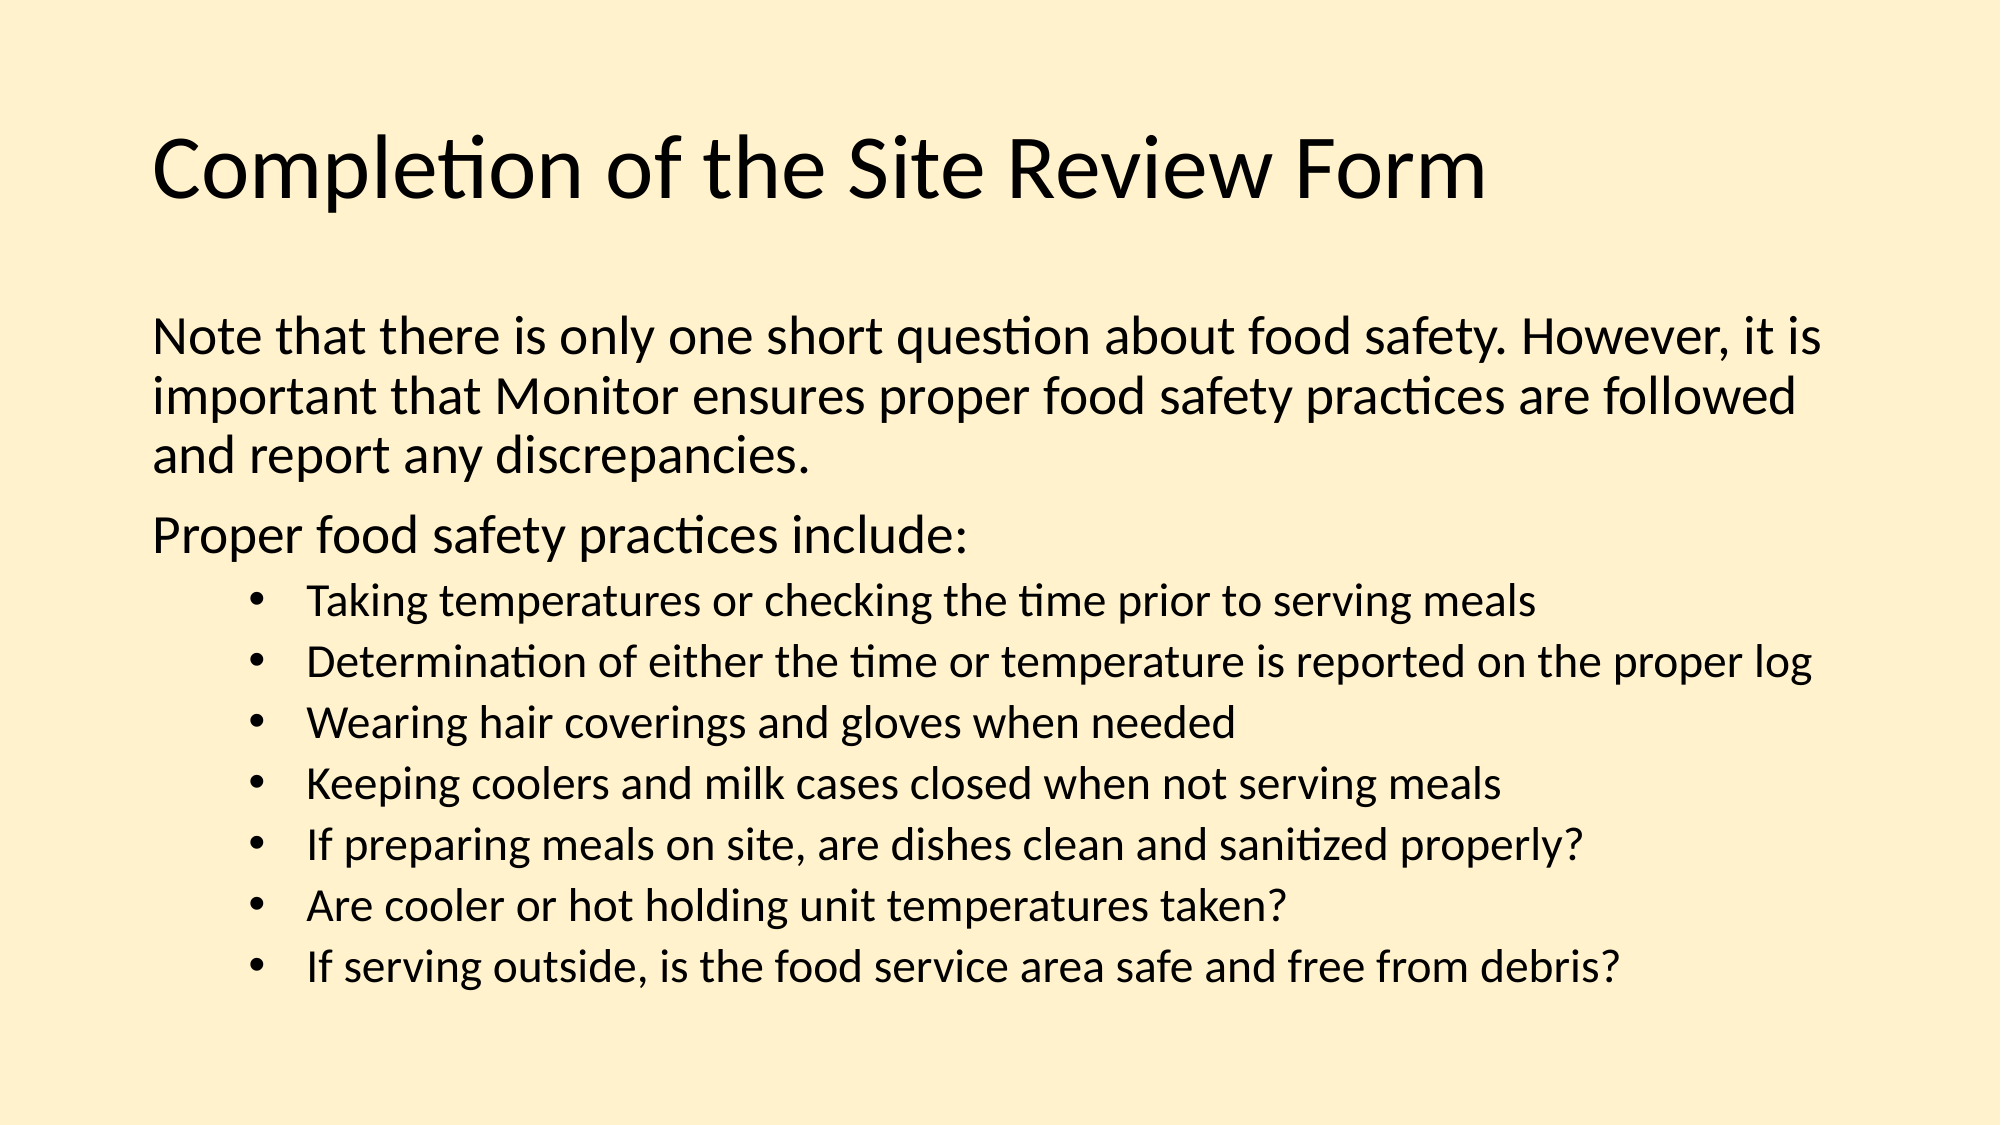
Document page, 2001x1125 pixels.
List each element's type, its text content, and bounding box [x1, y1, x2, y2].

title Completion of the Site Review Form [137, 59, 1863, 278]
list Note that there is only one short question about food safety. However, it is important that Monitor ensures proper food safety practices are followed and report any discrepancies. Proper food safety practices include: Taking temperatures or checking the time prior to serving meals Determination of either the time or temperature is reported on the proper log Wearing hair coverings and gloves when needed Keeping coolers and milk cases closed when not serving meals If preparing meals on site, are dishes clean and sanitized properly? Are cooler or hot holding unit temperatures taken? If serving outside, is the food service area safe and free from debris? [137, 299, 1863, 1014]
